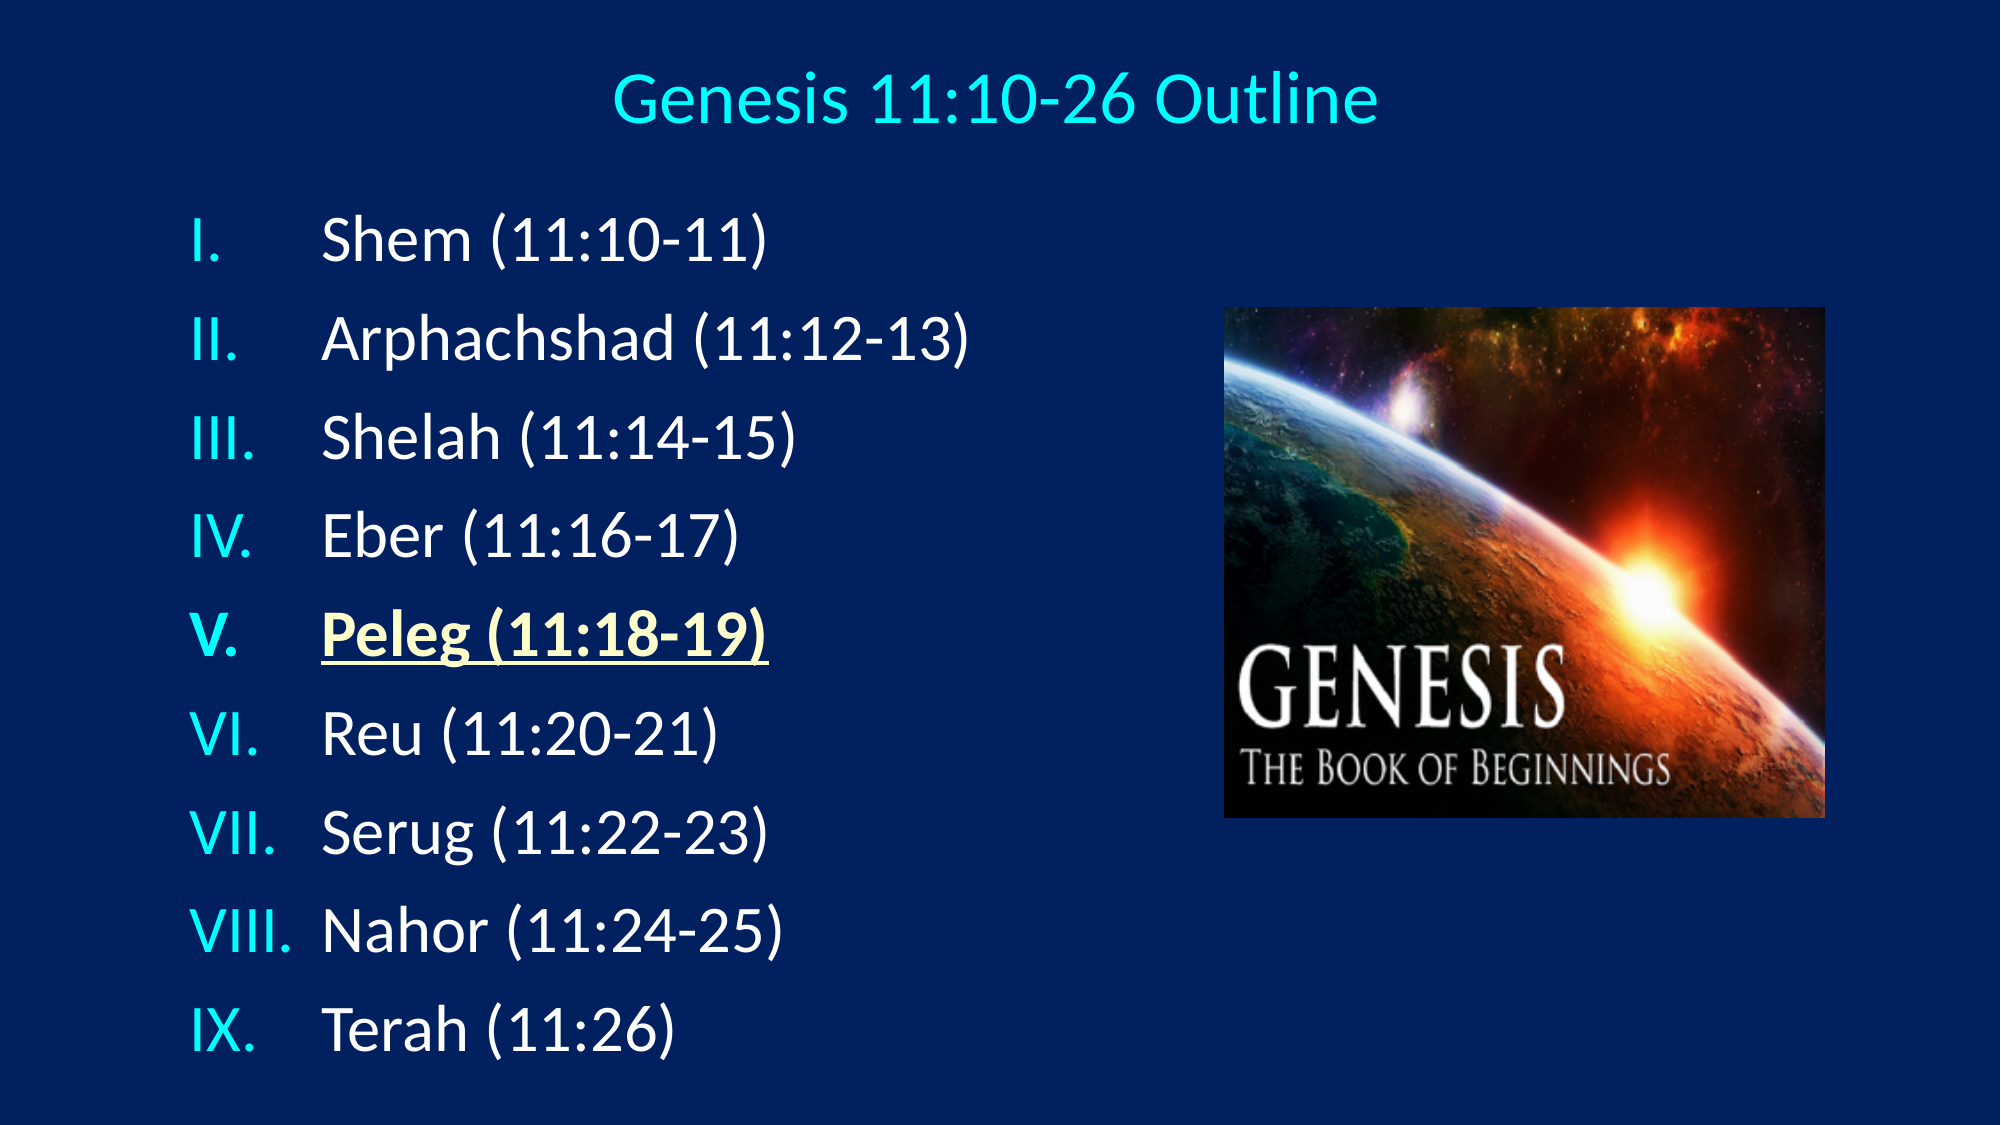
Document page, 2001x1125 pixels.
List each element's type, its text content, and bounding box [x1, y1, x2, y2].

title Genesis 11:10-26 Outline [593, 18, 1400, 169]
list Shem (11:10-11) Arphachshad (11:12-13) Shelah (11:14-15) Eber (11:16-17) Peleg (11:18-19) Reu (11:20-21) Serug (11:22-23) Nahor (11:24-25) Terah (11:26) [174, 187, 1201, 1063]
picture [1224, 307, 1826, 818]
